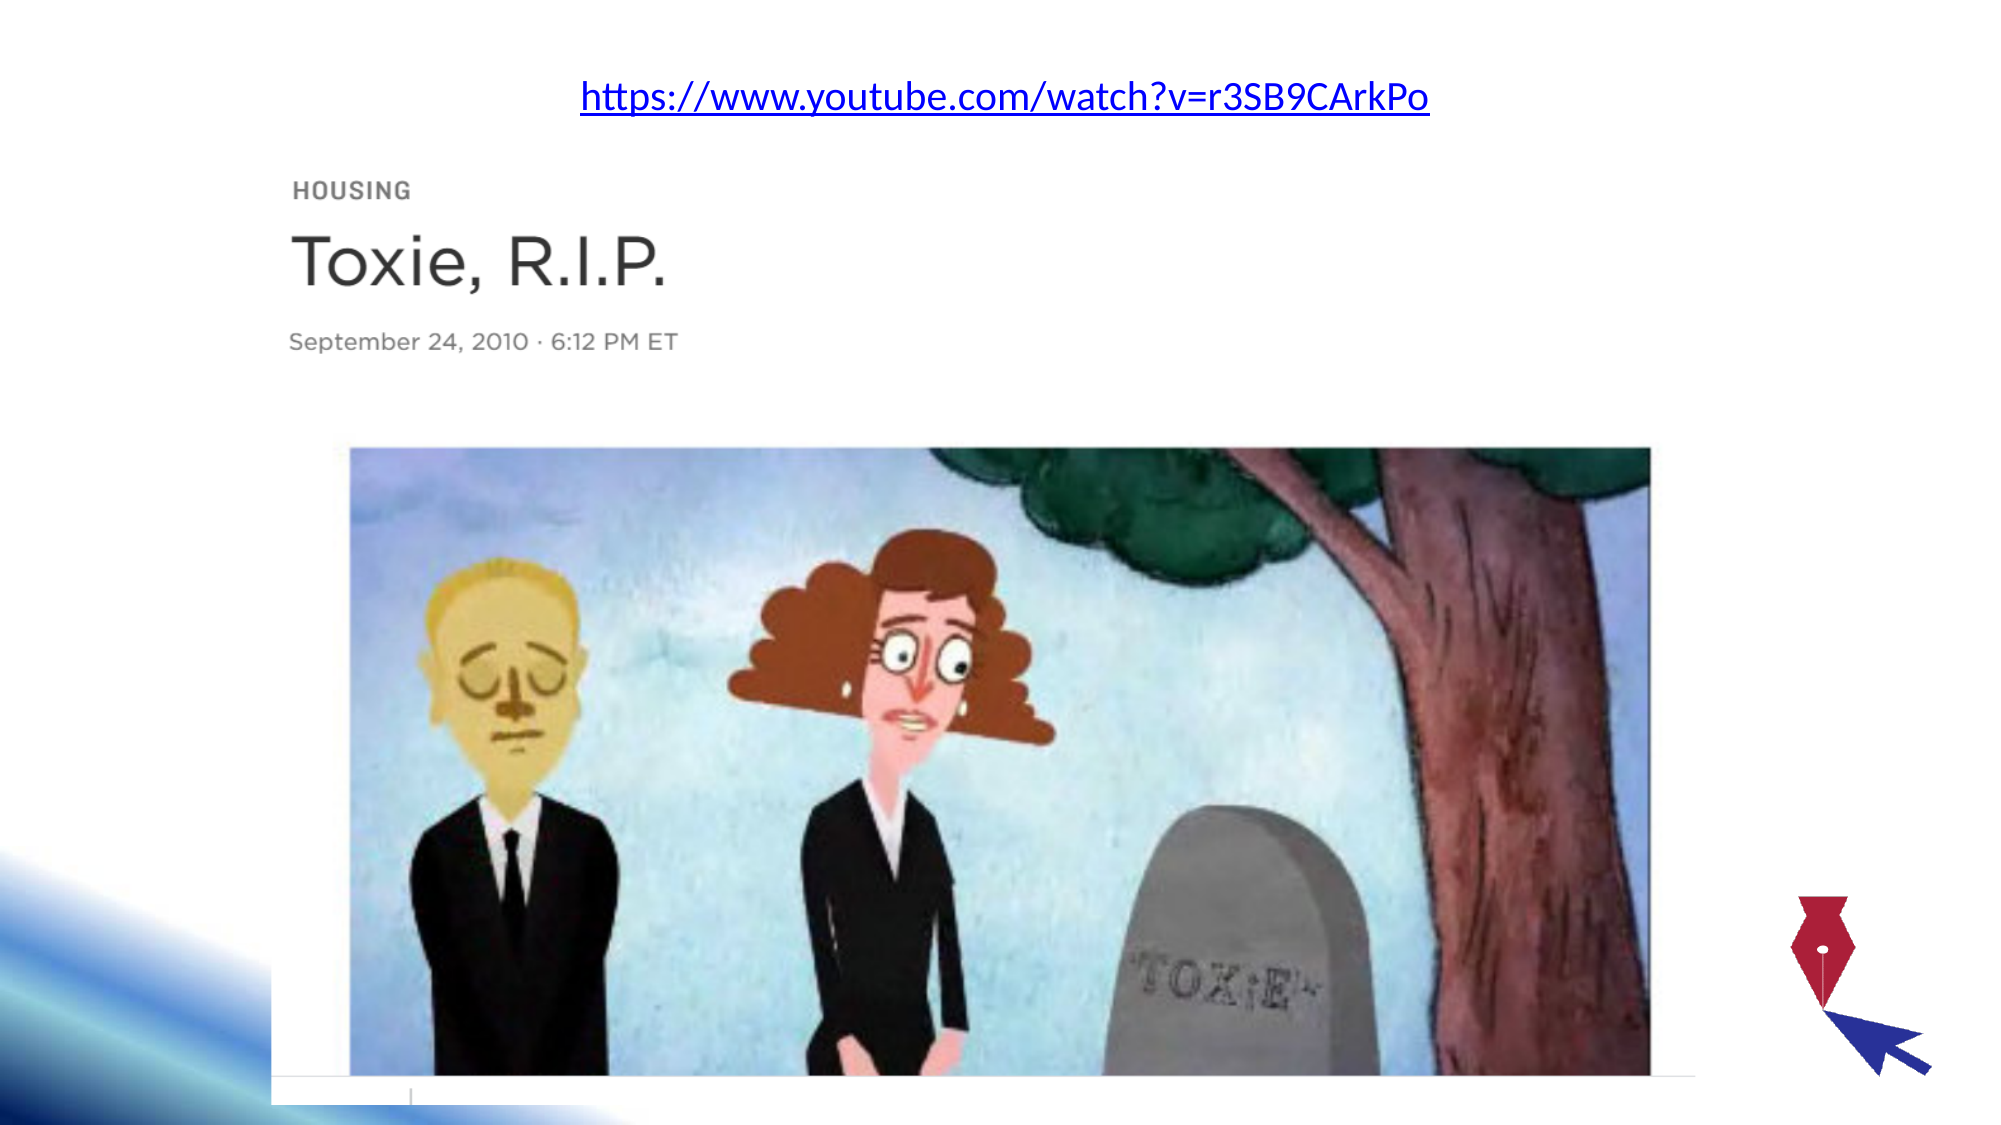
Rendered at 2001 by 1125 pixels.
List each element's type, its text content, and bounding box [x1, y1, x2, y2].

title https://www.youtube.com/watch?v=r3SB9CArkPo [180, 47, 1830, 140]
picture [0, 165, 1696, 1125]
picture [1787, 893, 1934, 1082]
